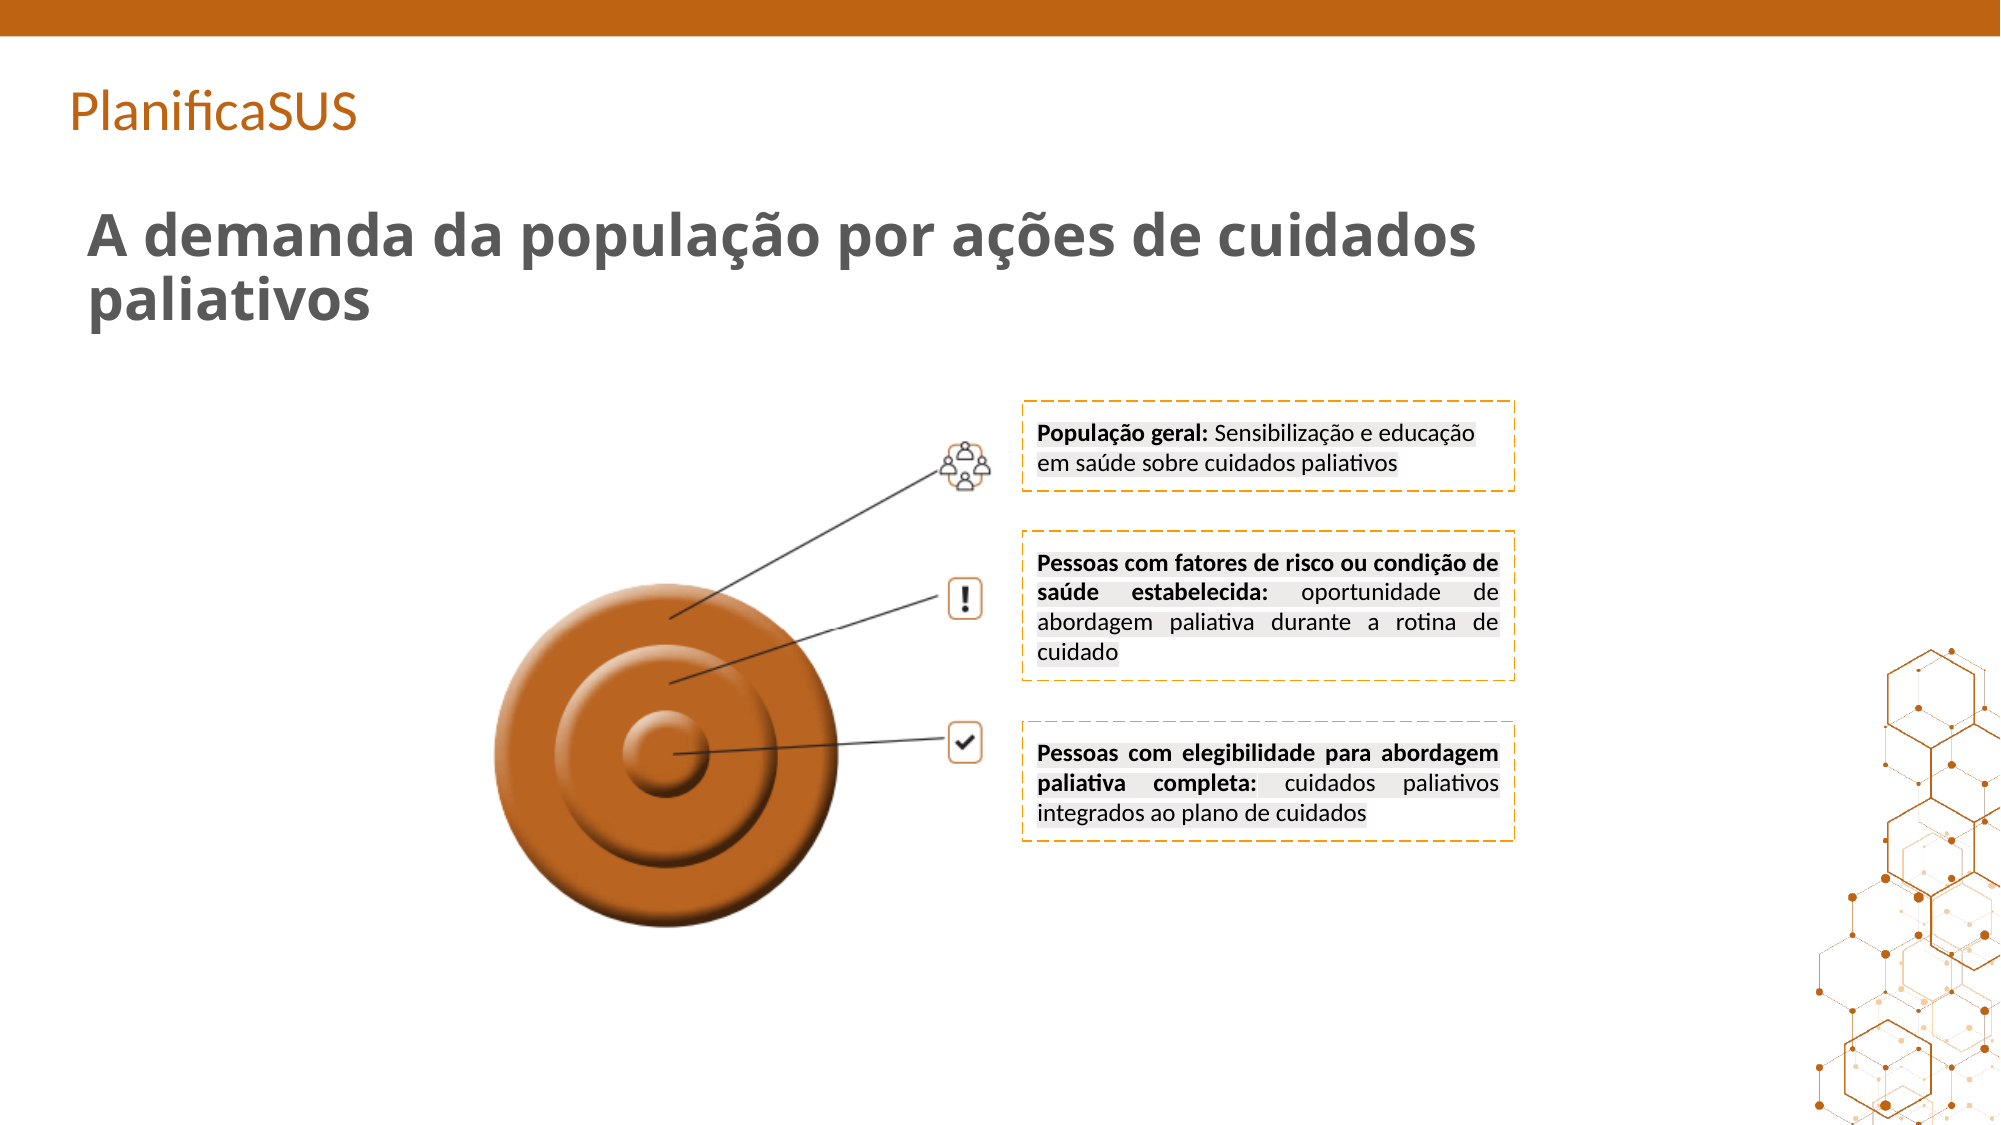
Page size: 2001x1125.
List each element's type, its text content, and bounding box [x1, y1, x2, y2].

picture [1792, 648, 2001, 1125]
title A demanda da população por ações de cuidados paliativos [72, 160, 1722, 379]
text_box Pessoas com elegibilidade para abordagem paliativa completa: cuidados paliativos integrados ao plano de cuidados [1022, 721, 1515, 842]
picture [417, 401, 1000, 950]
text_box População geral: Sensibilização e educação em saúde sobre cuidados paliativos [1022, 401, 1515, 491]
text_box Pessoas com fatores de risco ou condição de saúde estabelecida: oportunidade de abordagem paliativa durante a rotina de cuidado [1022, 530, 1515, 681]
